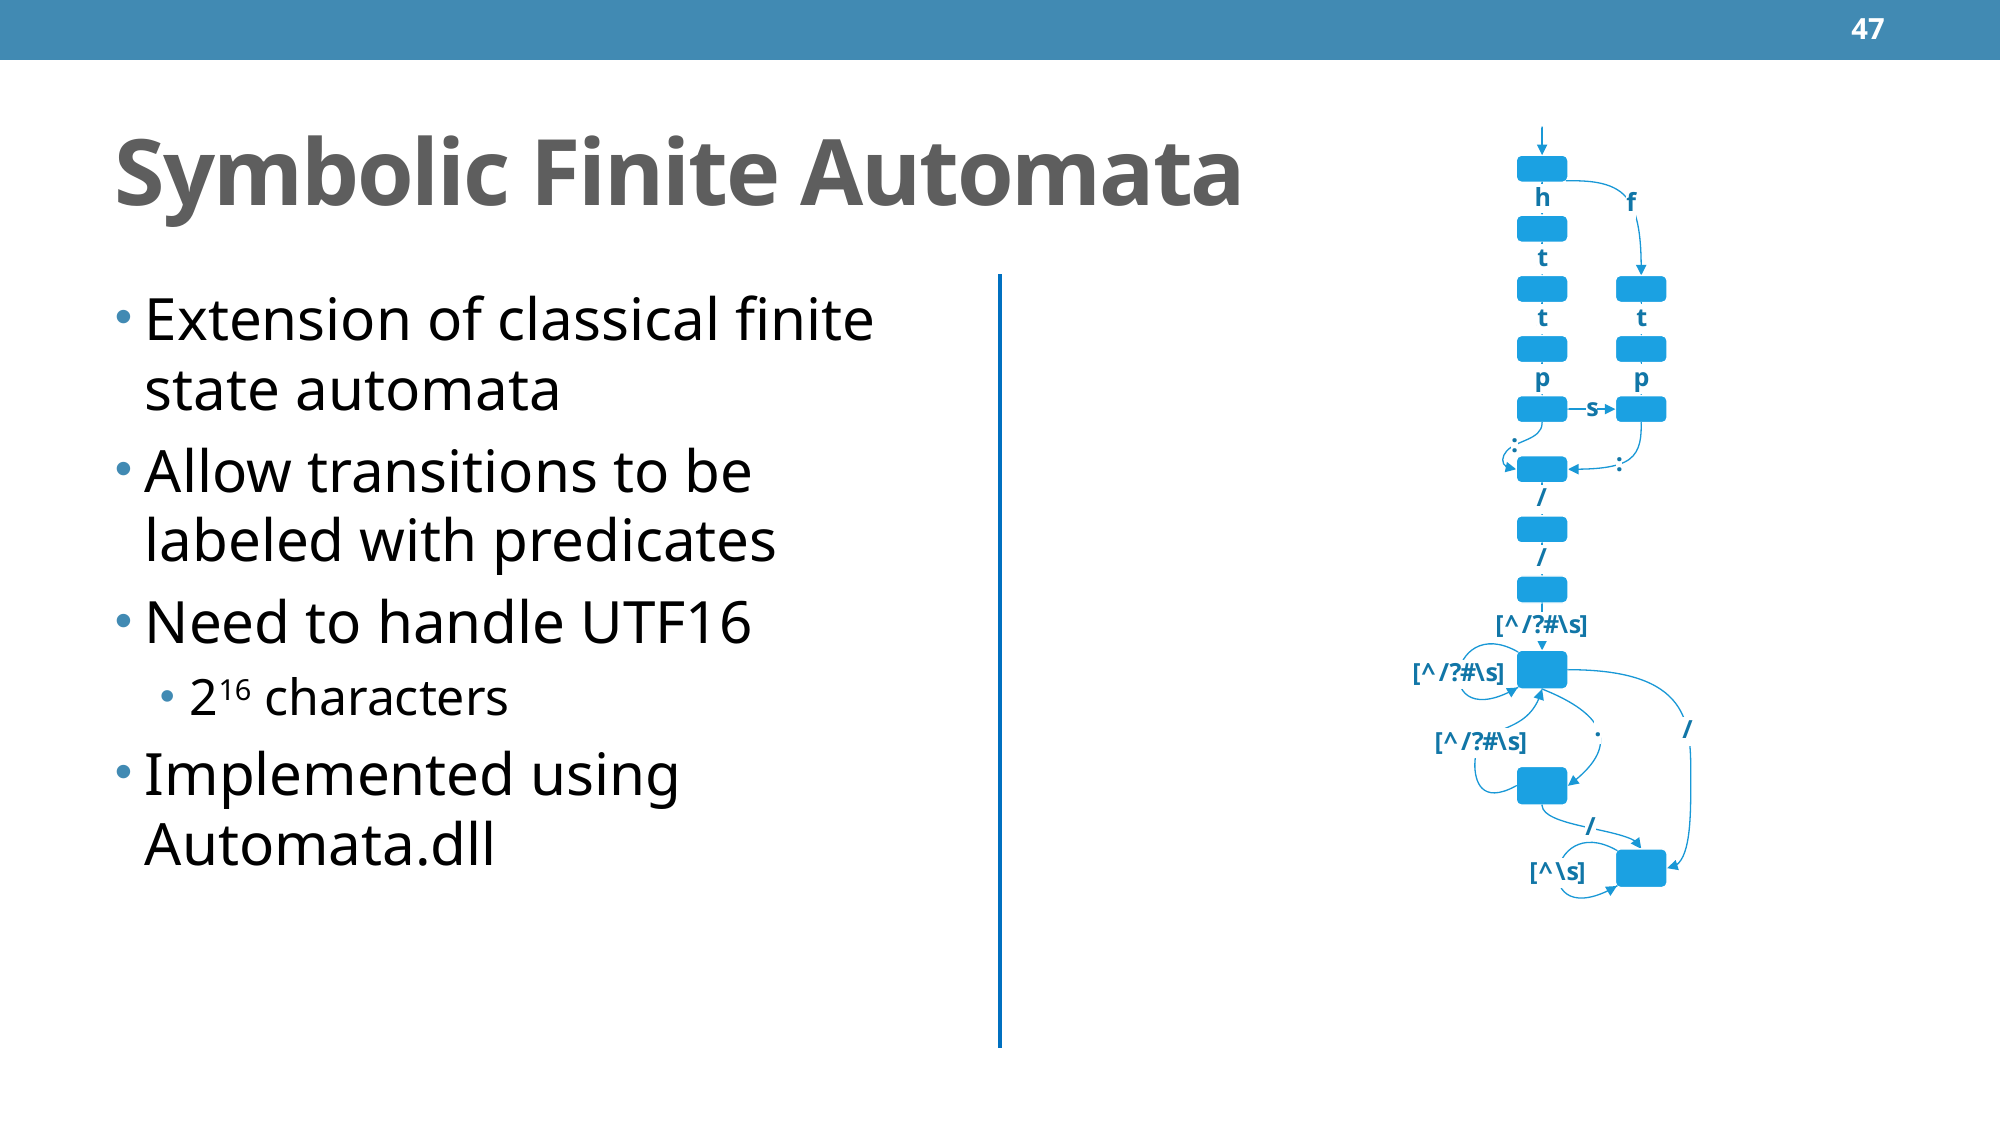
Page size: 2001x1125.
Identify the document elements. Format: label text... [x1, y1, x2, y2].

title Symbolic Finite Automata [99, 87, 1900, 250]
list Extension of classical finite state automata Allow transitions to be labeled with predicates Need to handle UTF16 216 characters Implemented using Automata.dll [99, 274, 984, 1049]
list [1397, 124, 1707, 899]
slide_number 47 [1666, 3, 1900, 57]
